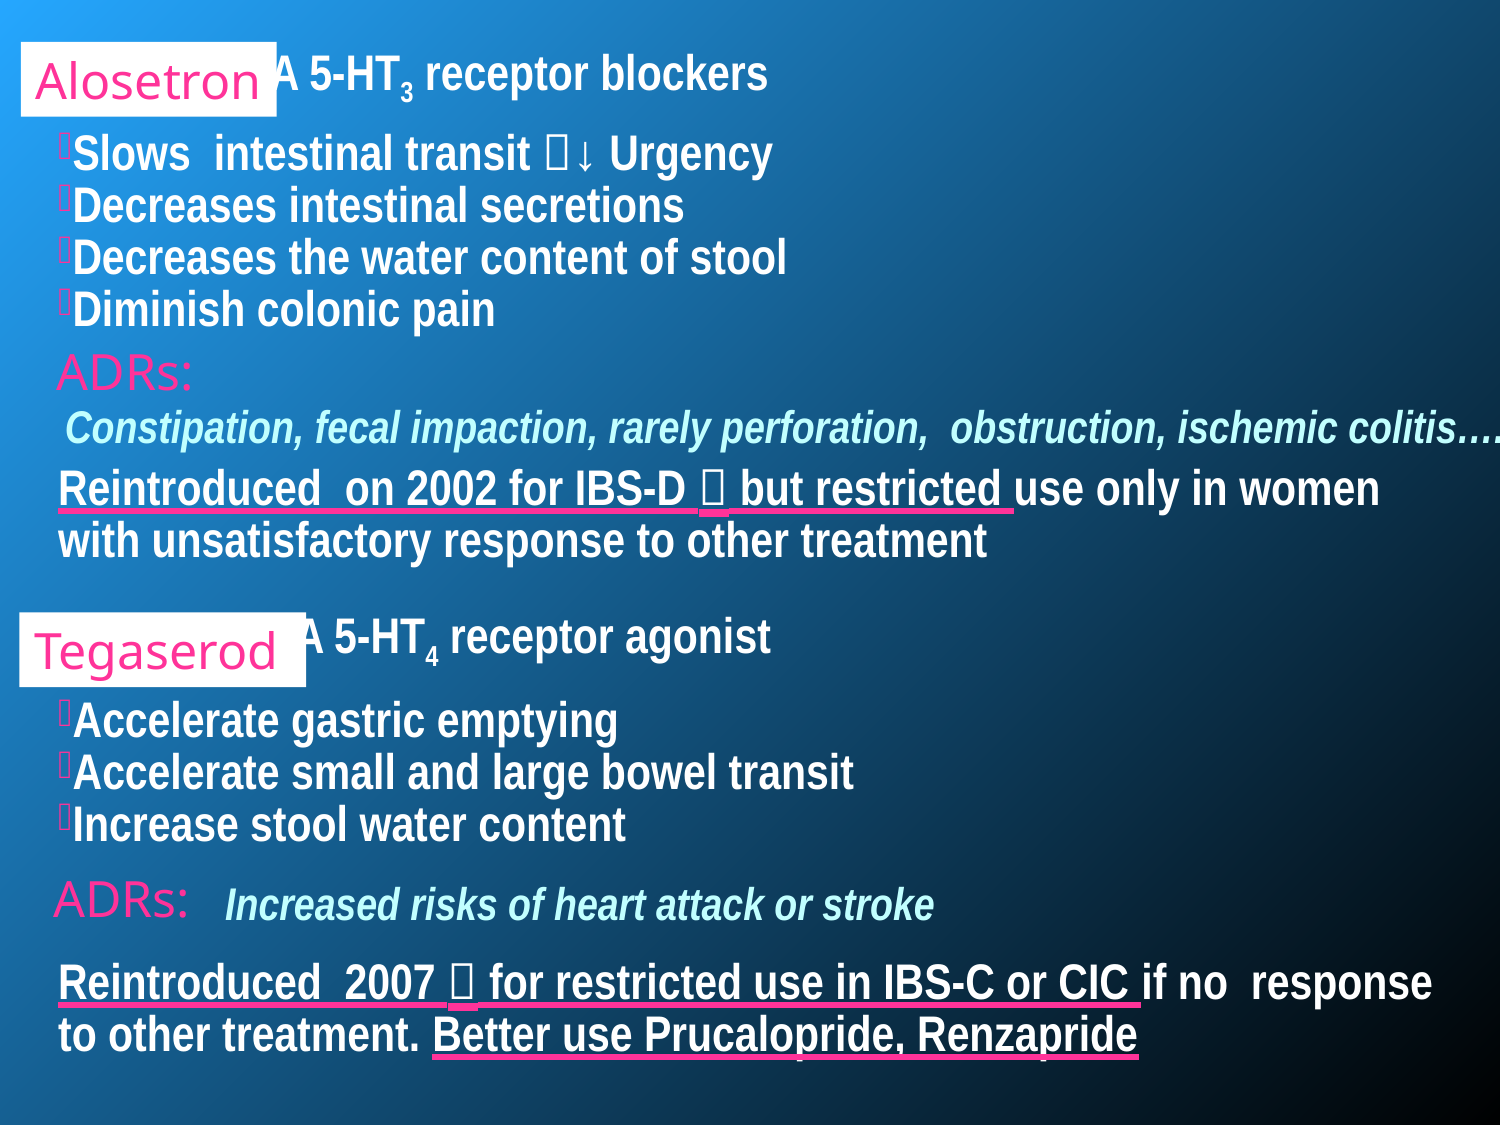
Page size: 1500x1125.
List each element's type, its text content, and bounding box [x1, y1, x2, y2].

text_box Accelerate gastric emptying Accelerate small and large bowel transit Increase stool water content [43, 687, 1269, 888]
text_box Tegaserod [19, 612, 307, 688]
text_box Constipation, fecal impaction, rarely perforation, obstruction, ischemic colitis…. [49, 390, 1500, 461]
text_box Increased risks of heart attack or stroke [210, 866, 950, 937]
text_box Alosetron [20, 41, 277, 117]
text_box Slows intestinal transit ↓ Urgency Decreases intestinal secretions Decreases the water content of stool Diminish colonic pain [43, 120, 1394, 358]
text_box A 5-HT4 receptor agonist [280, 612, 850, 680]
text_box A 5-HT3 receptor blockers [255, 49, 825, 116]
text_box Reintroduced on 2002 for IBS-D  but restricted use only in women with unsatisfactory response to other treatment [43, 455, 1444, 575]
text_box Reintroduced 2007  for restricted use in IBS-C or CIC if no response to other treatment. Better use Prucalopride, Renzapride [43, 949, 1481, 1069]
text_box ADRs: [38, 860, 205, 935]
text_box ADRs: [42, 333, 209, 408]
